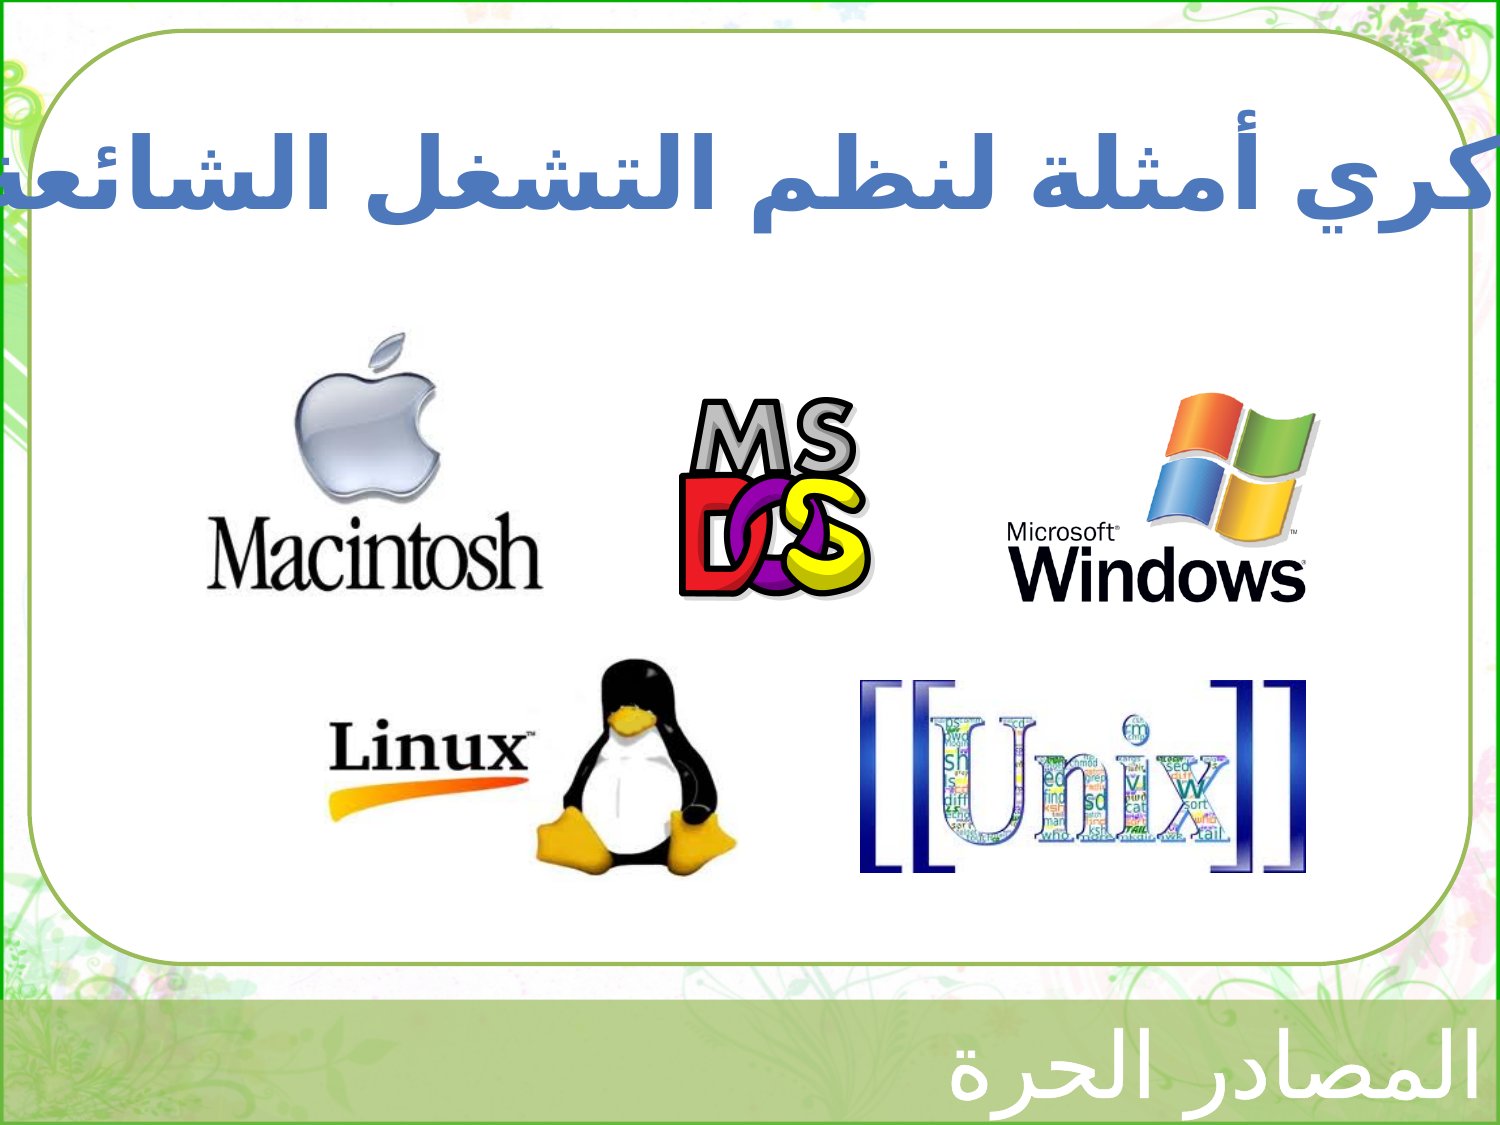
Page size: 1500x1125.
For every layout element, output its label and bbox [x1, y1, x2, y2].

picture [324, 656, 739, 882]
picture [678, 396, 875, 602]
picture [206, 326, 544, 598]
picture [997, 385, 1327, 610]
picture [860, 680, 1306, 874]
text_box [0, 0, 1500, 1125]
